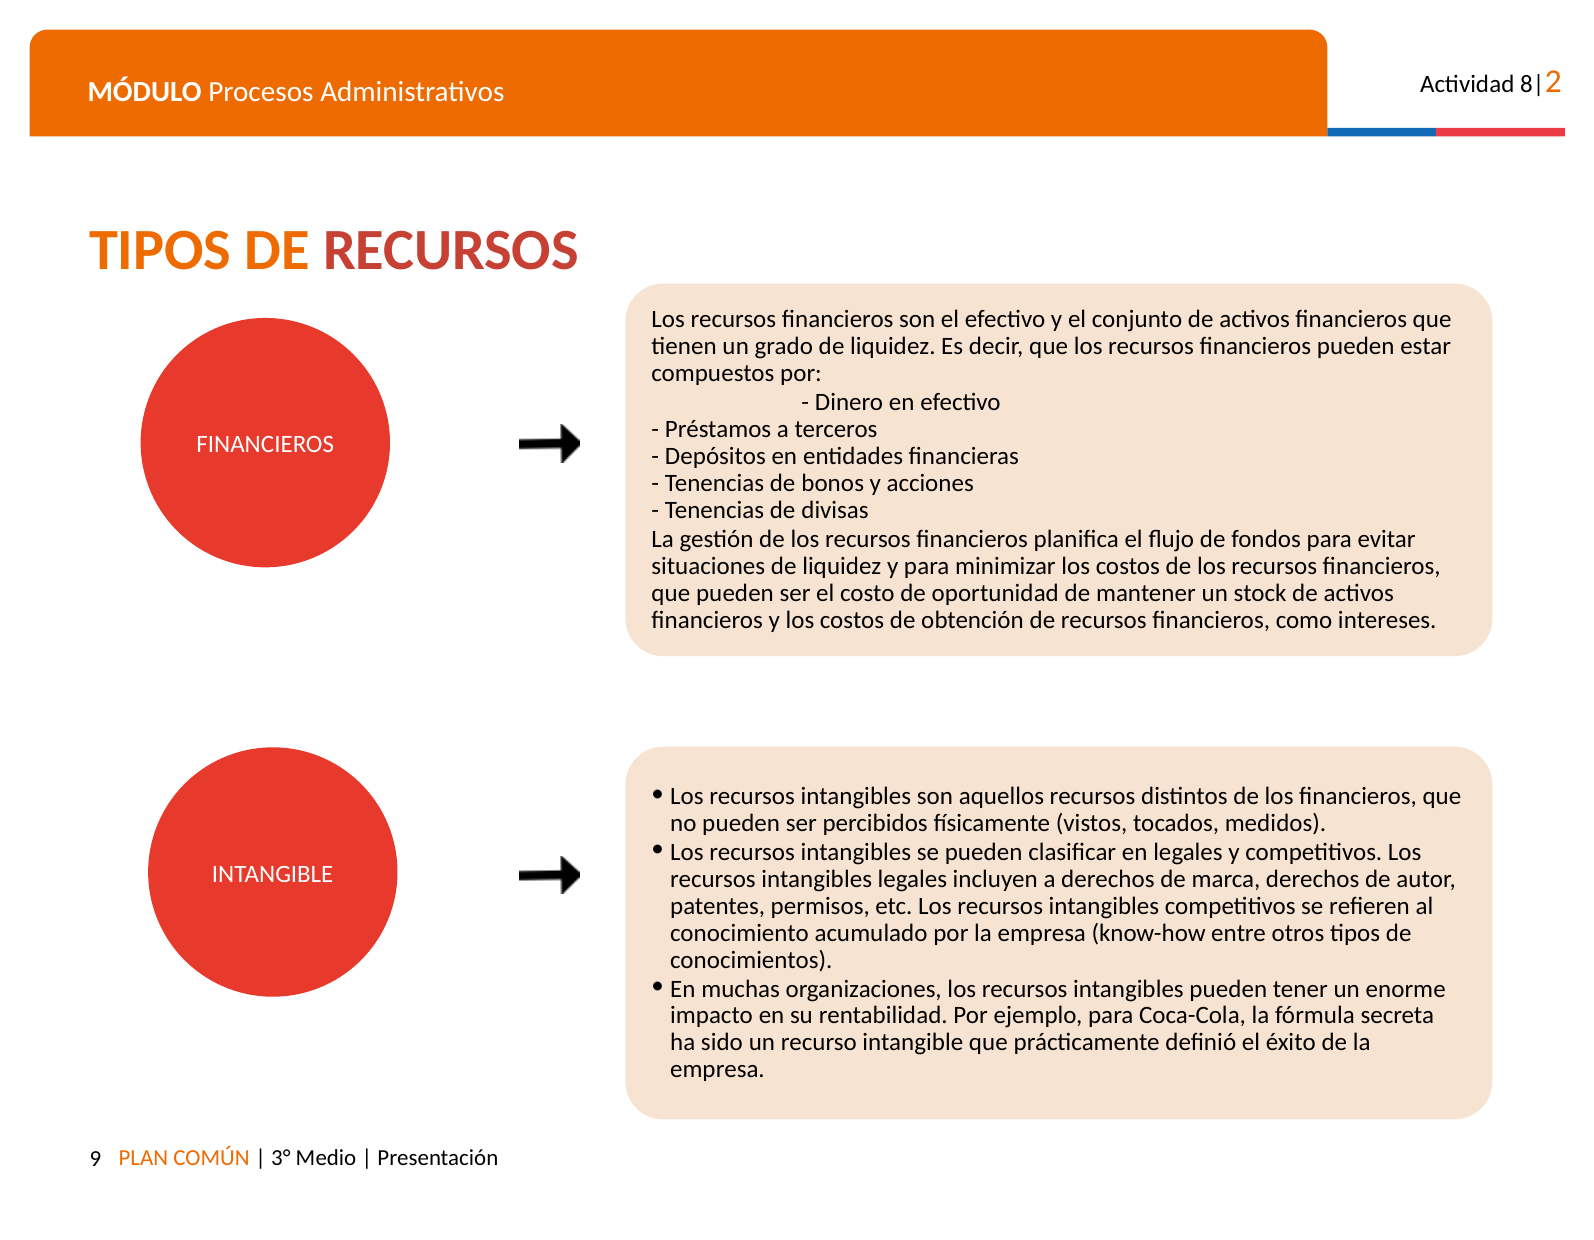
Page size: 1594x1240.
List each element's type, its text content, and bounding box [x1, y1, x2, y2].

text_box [625, 746, 1493, 1120]
text_box TIPOS DE RECURSOS [74, 209, 1543, 296]
picture [519, 424, 581, 463]
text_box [625, 281, 1493, 658]
slide_number ‹#› [72, 1128, 117, 1240]
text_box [140, 317, 391, 568]
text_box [147, 747, 398, 997]
picture [519, 855, 581, 894]
